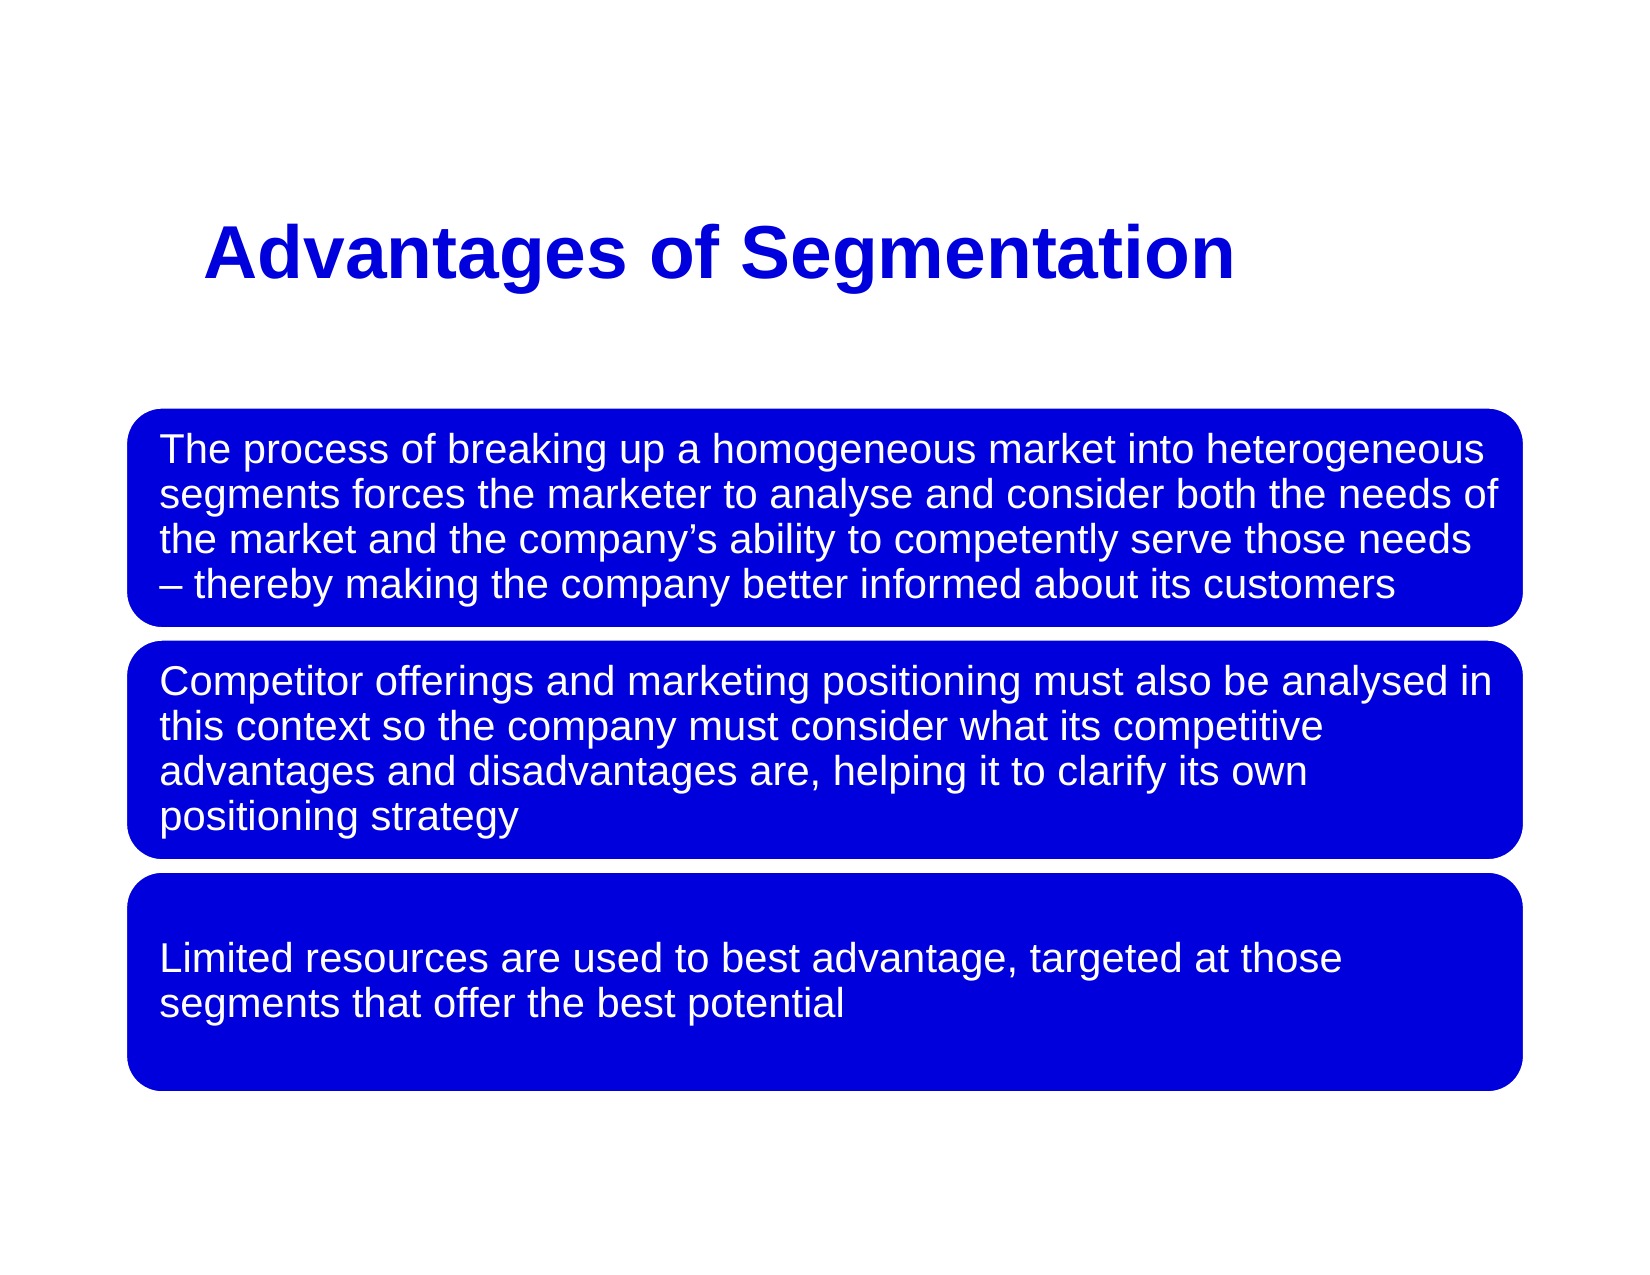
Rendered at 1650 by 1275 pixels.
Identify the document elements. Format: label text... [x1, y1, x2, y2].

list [124, 362, 1526, 1138]
title Advantages of Segmentation [37, 225, 1266, 323]
